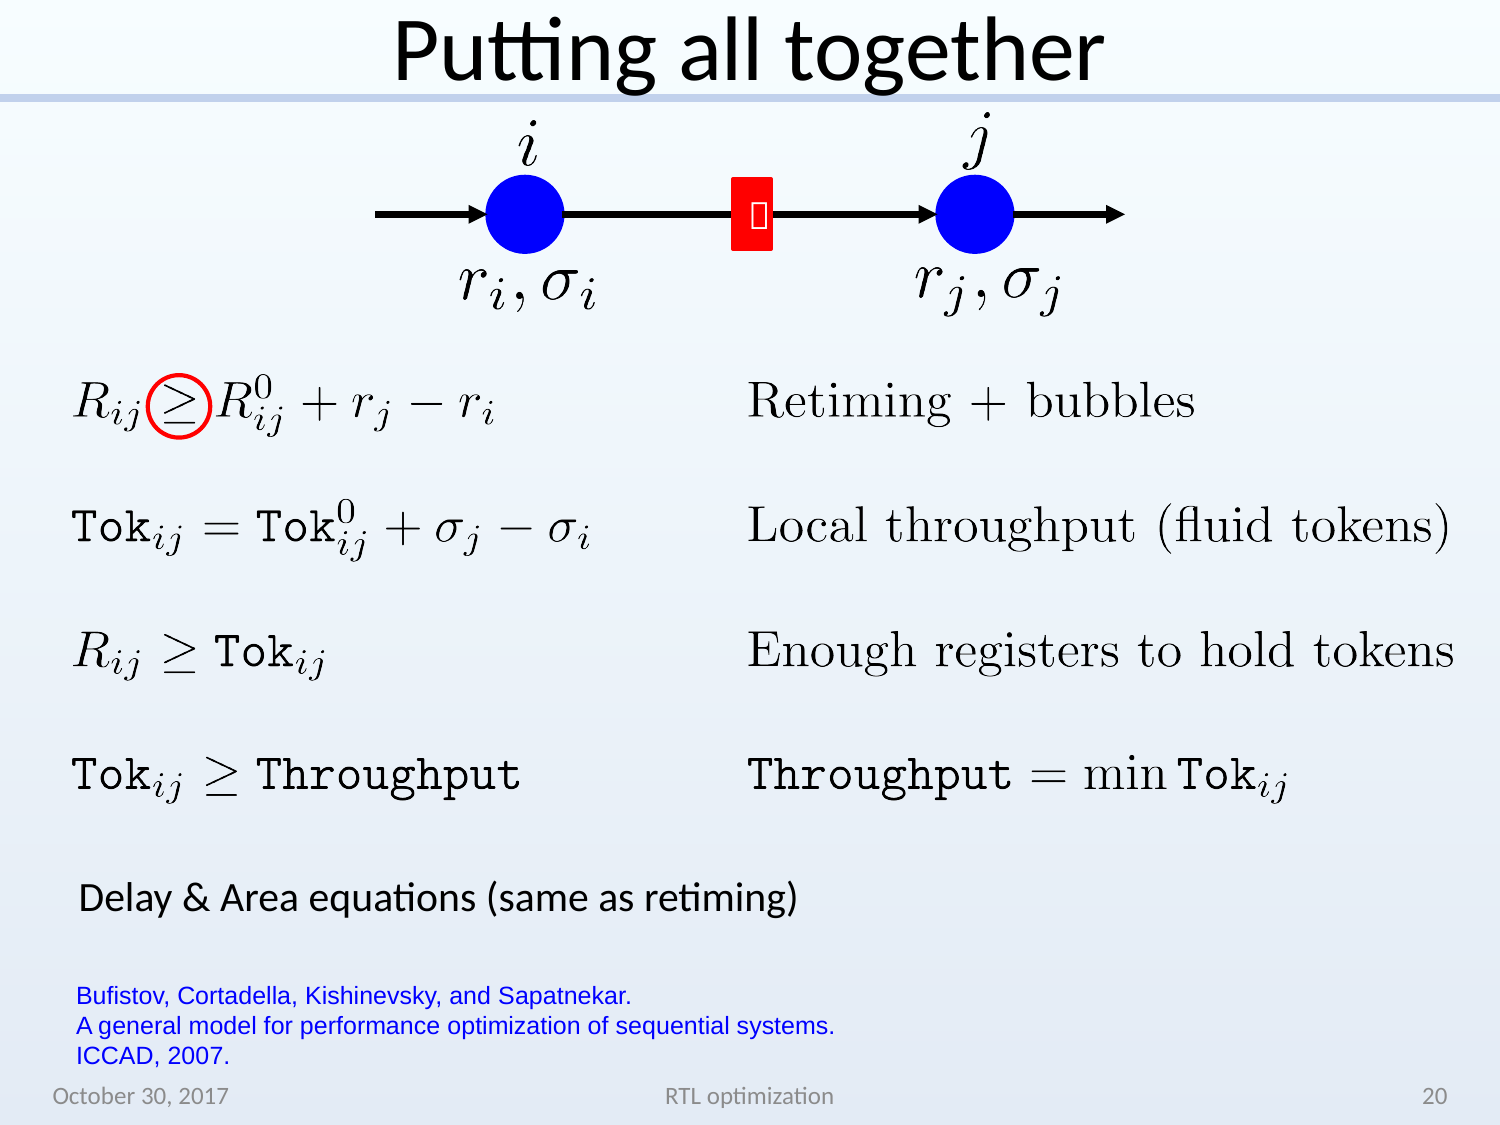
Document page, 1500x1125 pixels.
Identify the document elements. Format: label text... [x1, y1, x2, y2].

picture [72, 374, 1453, 804]
picture [459, 269, 595, 312]
footer RTL optimization [512, 1065, 988, 1125]
title Putting all together [74, 0, 1426, 101]
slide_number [37, 1065, 388, 1125]
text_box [374, 112, 1126, 253]
text_box Delay & Area equations (same as retiming) [63, 862, 815, 928]
text_box Bufistov, Cortadella, Kishinevsky, and Sapatnekar. A general model for performance optimization of sequential systems. ICCAD, 2007. [61, 972, 853, 1077]
picture [915, 267, 1060, 317]
slide_number 20 [1112, 1065, 1463, 1125]
